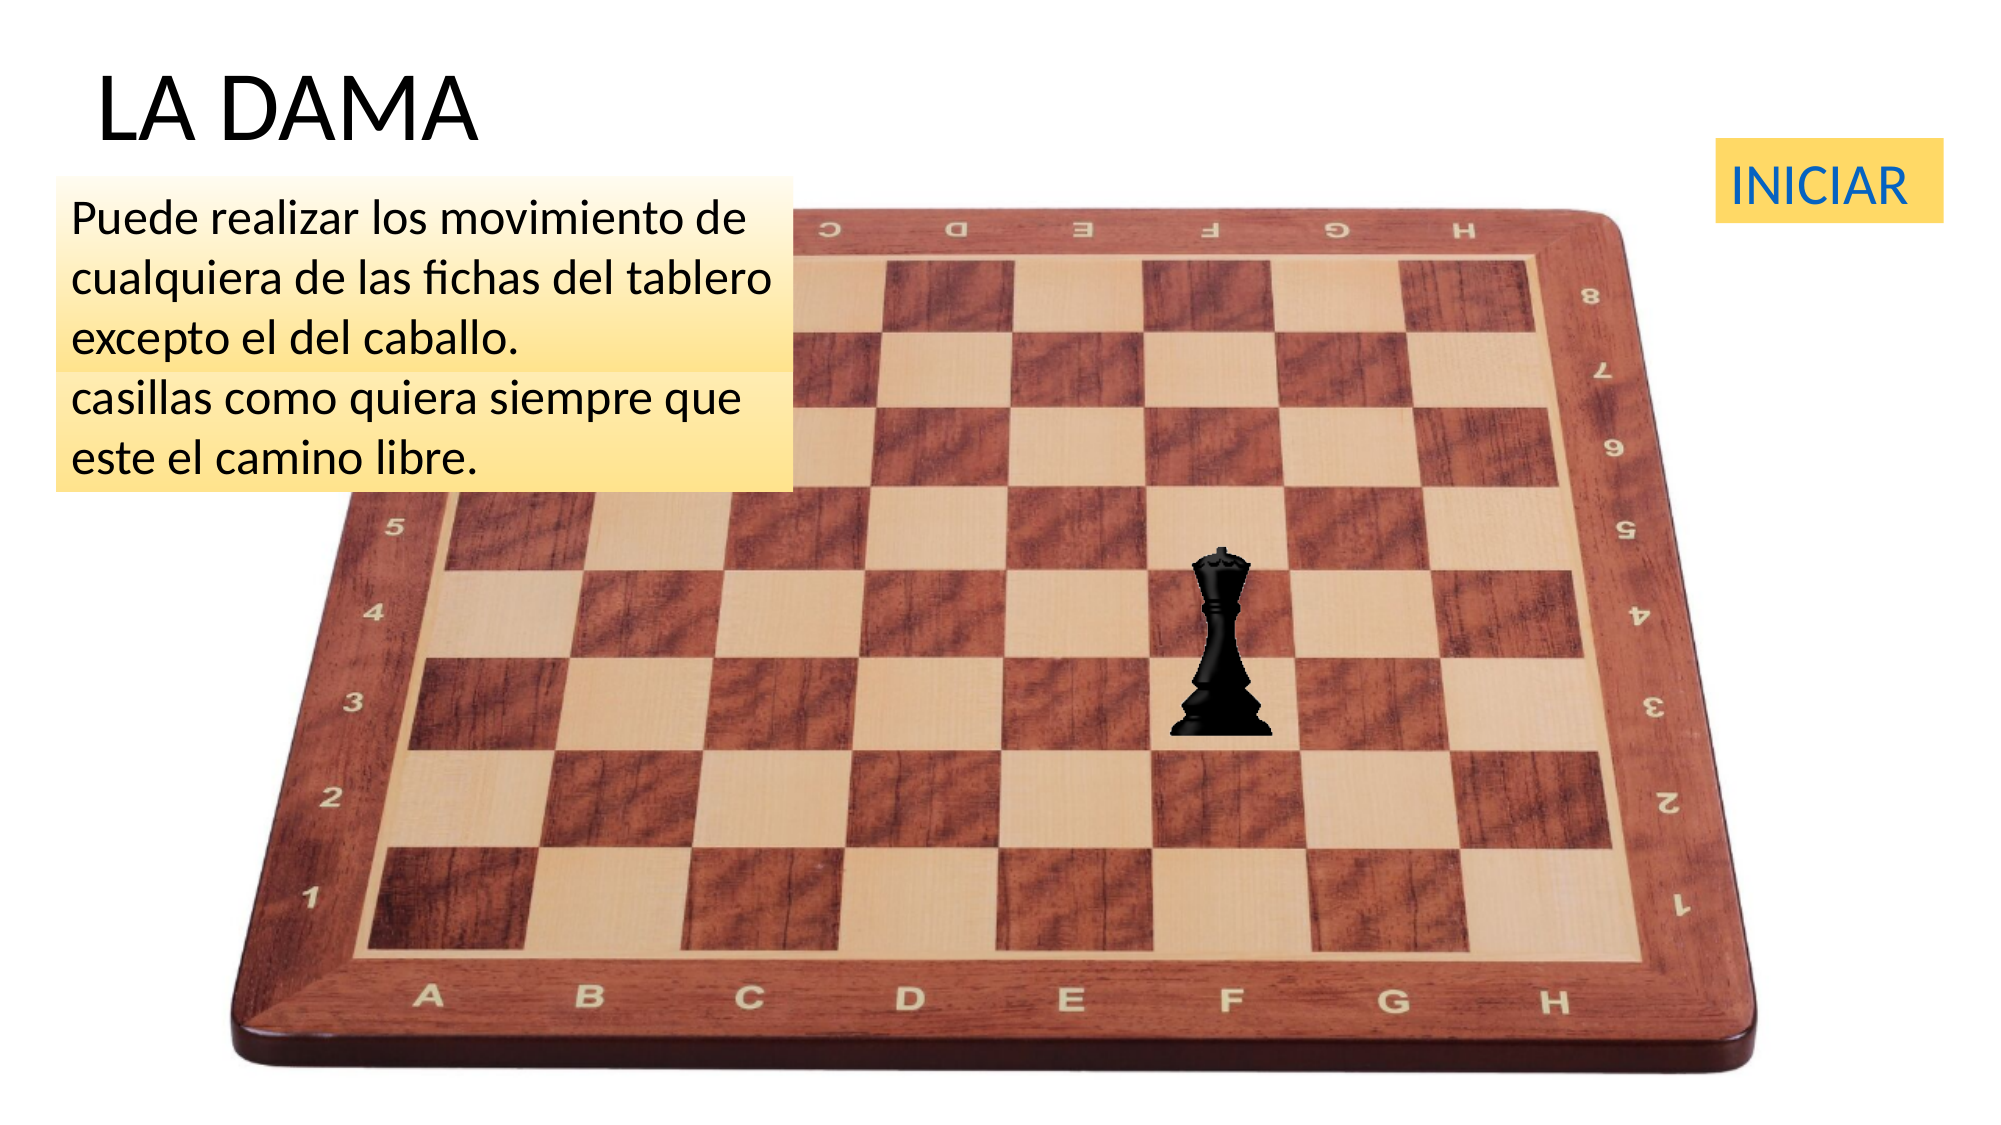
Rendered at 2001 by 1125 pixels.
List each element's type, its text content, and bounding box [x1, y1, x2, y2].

text_box INICIAR [1715, 138, 1944, 224]
text_box Se desplaza en línea recta por filas o columnas o en diagonal hacia delante o hacia atrás tantas casillas como quiera siempre que este el camino libre. [56, 372, 217, 492]
text_box Puede realizar los movimiento de cualquiera de las fichas del tablero excepto el del caballo. [56, 176, 217, 372]
picture [217, 156, 1783, 1090]
text_box LA DAMA [81, 33, 607, 169]
